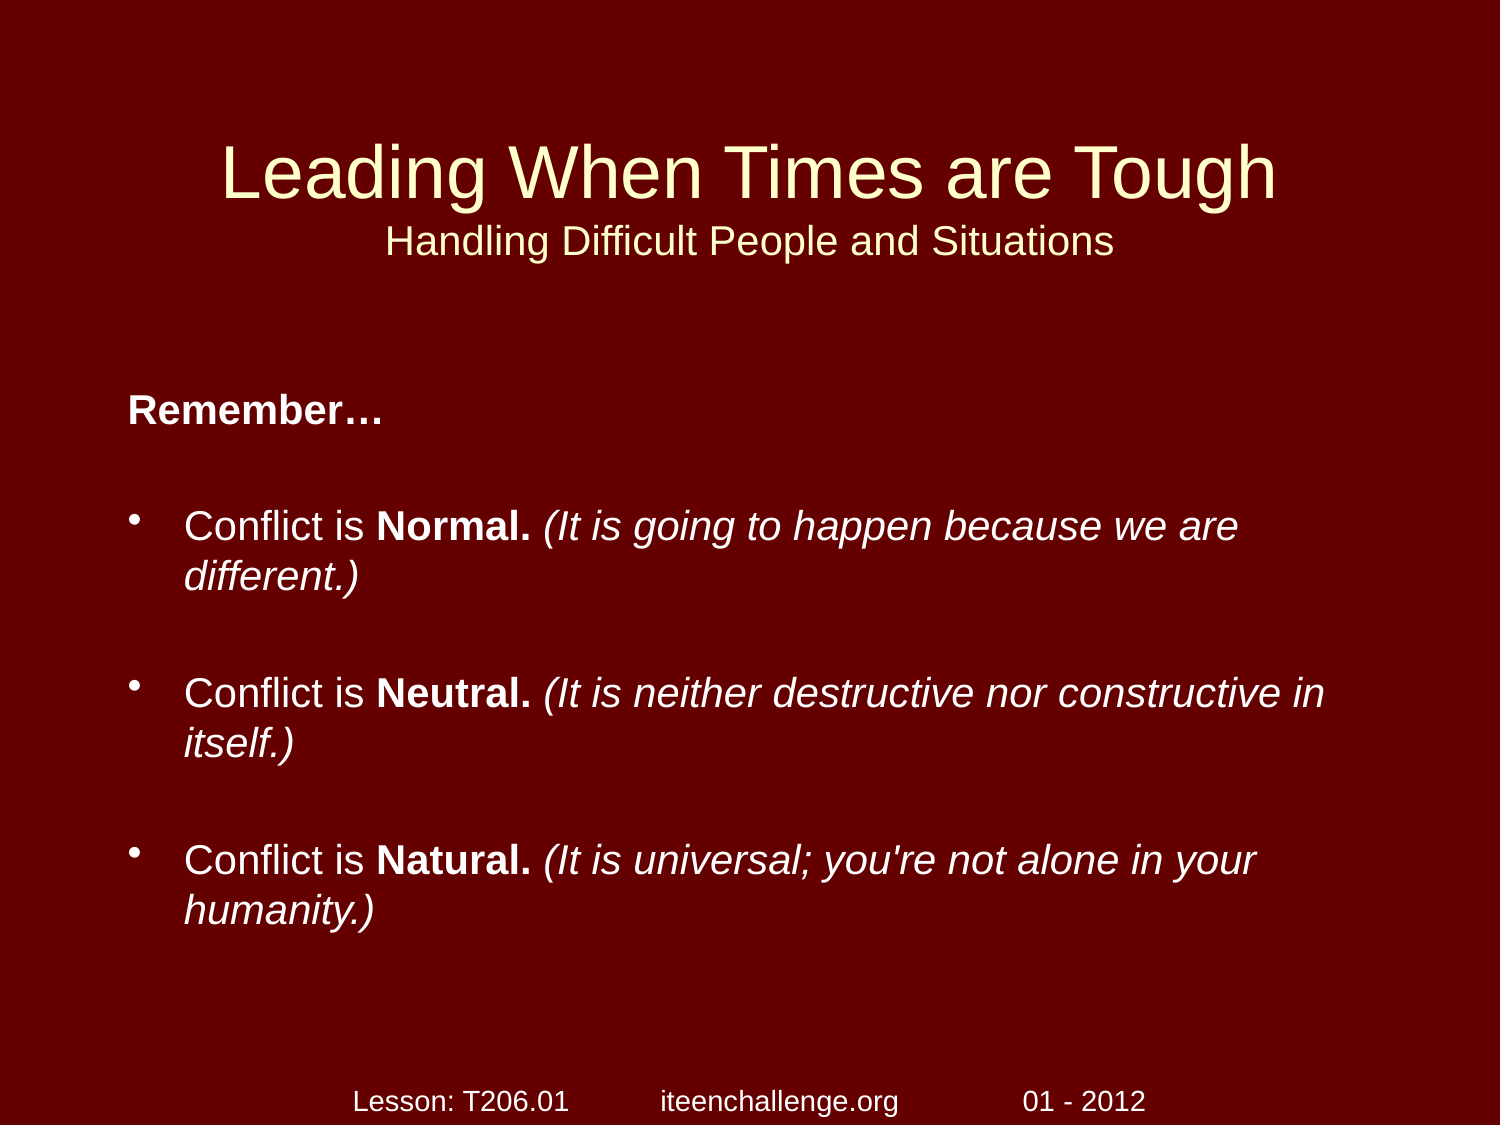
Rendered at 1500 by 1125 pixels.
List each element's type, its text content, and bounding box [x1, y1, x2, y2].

title Leading When Times are Tough Handling Difficult People and Situations [112, 99, 1388, 288]
list Remember… Conflict is Normal. (It is going to happen because we are different.) Conflict is Neutral. (It is neither destructive nor constructive in itself.) Conflict is Natural. (It is universal; you're not alone in your humanity.) [112, 375, 1388, 1000]
footer Lesson: T206.01 iteenchallenge.org 01 - 2012 [324, 1074, 1176, 1125]
